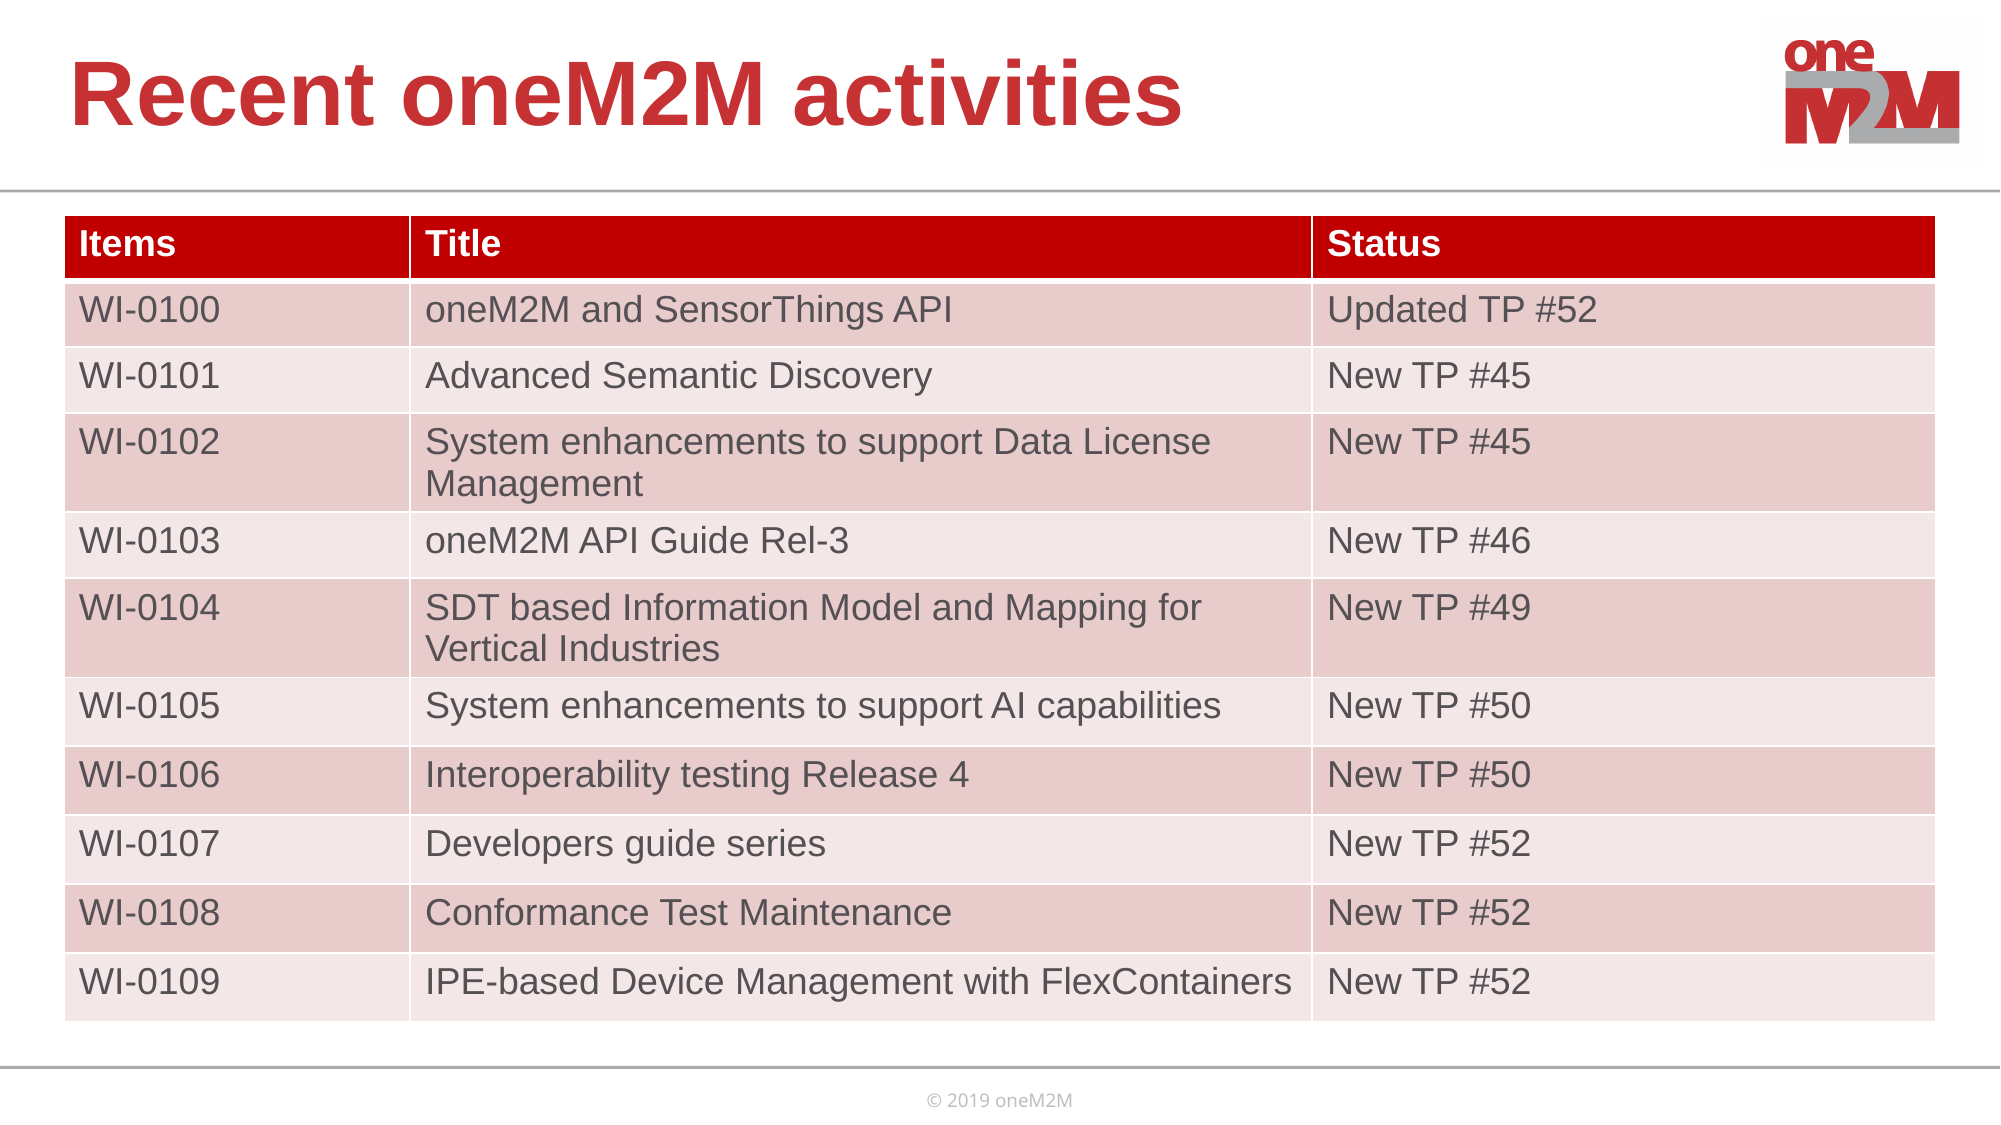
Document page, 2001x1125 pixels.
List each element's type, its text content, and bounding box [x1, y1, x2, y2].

table_cell WI-0107 [65, 816, 409, 883]
table_header Status [1313, 216, 1935, 278]
picture [1763, 17, 1981, 166]
table_cell New TP #45 [1313, 348, 1935, 412]
table_cell New TP #45 [1313, 414, 1935, 511]
table_cell Interoperability testing Release 4 [411, 747, 1311, 814]
table_cell WI-0105 [65, 678, 409, 745]
table_cell Developers guide series [411, 816, 1311, 883]
table_cell WI-0102 [65, 414, 409, 511]
table_cell New TP #50 [1313, 678, 1935, 745]
table_cell WI-0104 [65, 579, 409, 677]
table_cell Conformance Test Maintenance [411, 885, 1311, 952]
table_cell System enhancements to support Data License Management [411, 414, 1311, 511]
table_cell System enhancements to support AI capabilities [411, 678, 1311, 745]
table_cell WI-0106 [65, 747, 409, 814]
table_cell WI-0108 [65, 885, 409, 952]
table_cell New TP #46 [1313, 513, 1935, 577]
table_cell oneM2M API Guide Rel-3 [411, 513, 1311, 577]
table_cell SDT based Information Model and Mapping for Vertical Industries [411, 579, 1311, 677]
table_cell Updated TP #52 [1313, 284, 1935, 346]
table_header Title [411, 216, 1311, 278]
title Recent oneM2M activities [54, 0, 1343, 193]
table_cell Advanced Semantic Discovery [411, 348, 1311, 412]
table_cell WI-0109 [65, 954, 409, 1021]
table_cell oneM2M and SensorThings API [411, 284, 1311, 346]
table_cell IPE-based Device Management with FlexContainers [411, 954, 1311, 1021]
table_cell New TP #50 [1313, 747, 1935, 814]
table_cell New TP #49 [1313, 579, 1935, 677]
table_cell New TP #52 [1313, 816, 1935, 883]
table_header Items [65, 216, 409, 278]
table_cell WI-0103 [65, 513, 409, 577]
table_cell New TP #52 [1313, 885, 1935, 952]
table_cell WI-0101 [65, 348, 409, 412]
table_cell WI-0100 [65, 284, 409, 346]
table_cell New TP #52 [1313, 954, 1935, 1021]
